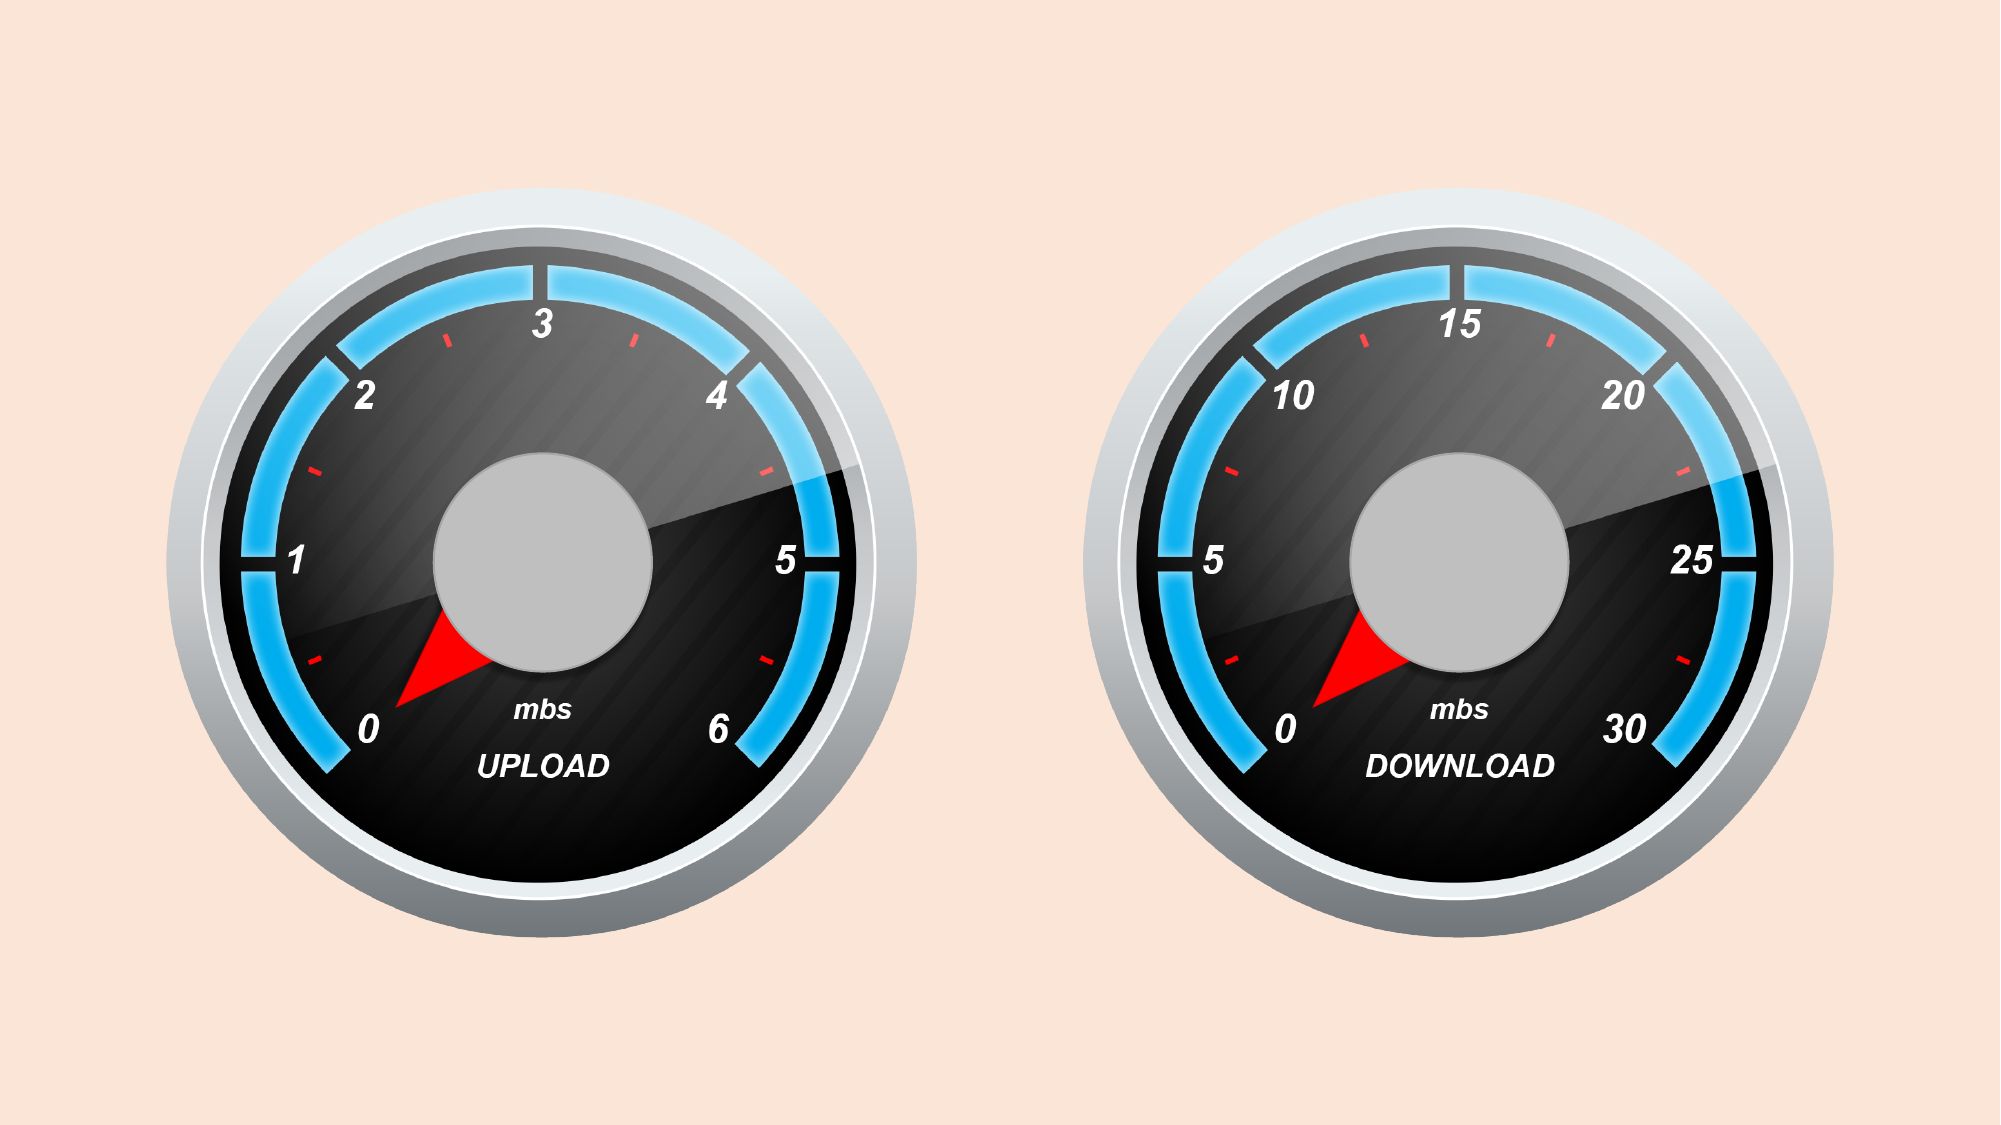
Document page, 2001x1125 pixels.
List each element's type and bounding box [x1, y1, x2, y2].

picture [166, 187, 917, 938]
picture [1083, 187, 1834, 938]
